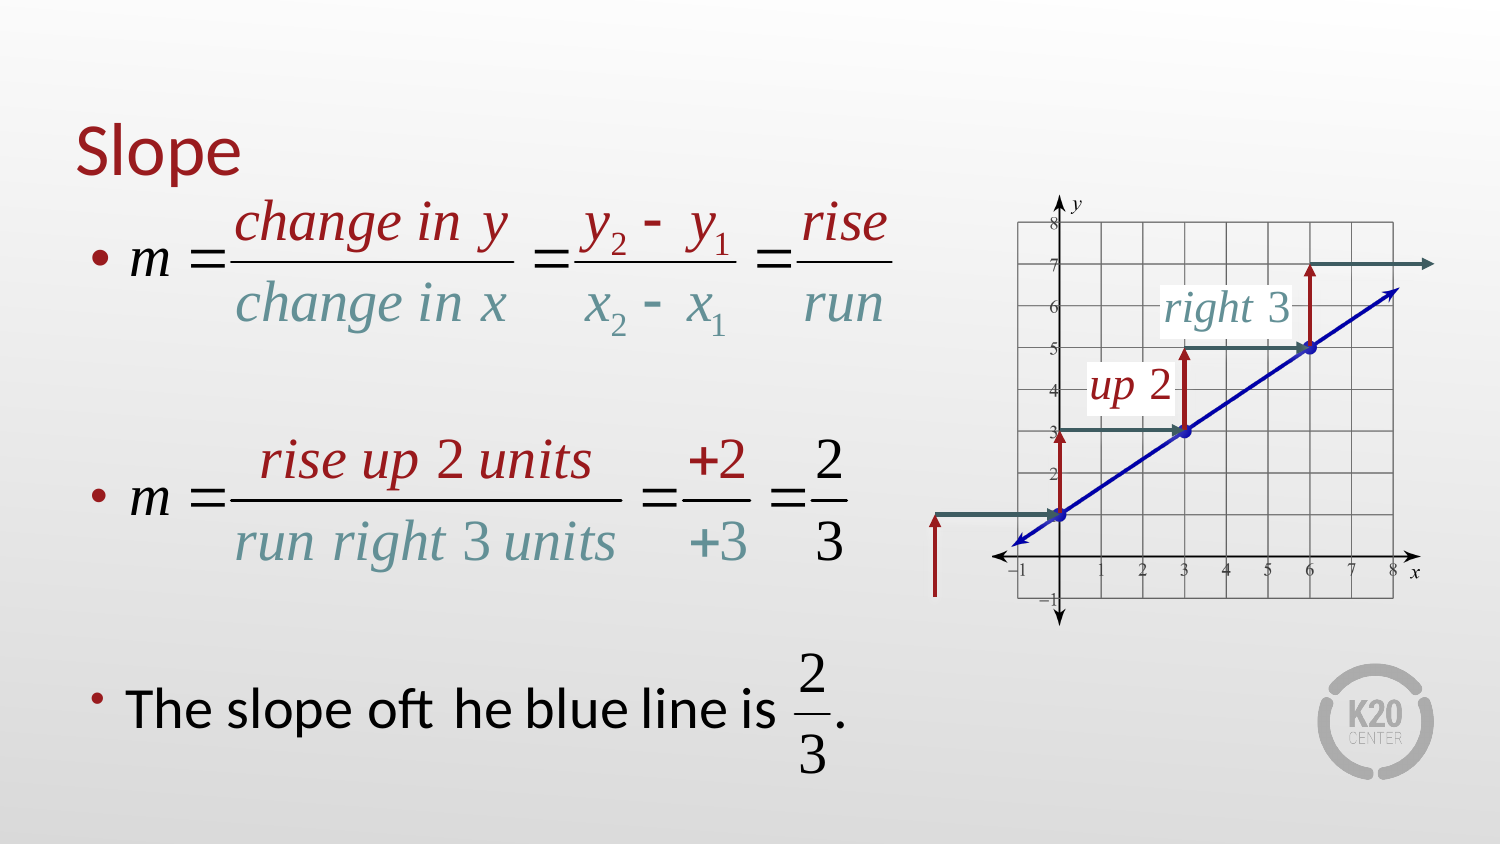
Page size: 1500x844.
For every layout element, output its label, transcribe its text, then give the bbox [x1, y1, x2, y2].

title Slope [75, 50, 1425, 191]
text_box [121, 642, 852, 781]
picture [992, 190, 1426, 514]
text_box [125, 429, 852, 580]
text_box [1086, 361, 1175, 417]
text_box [125, 190, 898, 342]
list [75, 214, 1425, 779]
picture [992, 265, 1426, 630]
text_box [1160, 284, 1292, 340]
